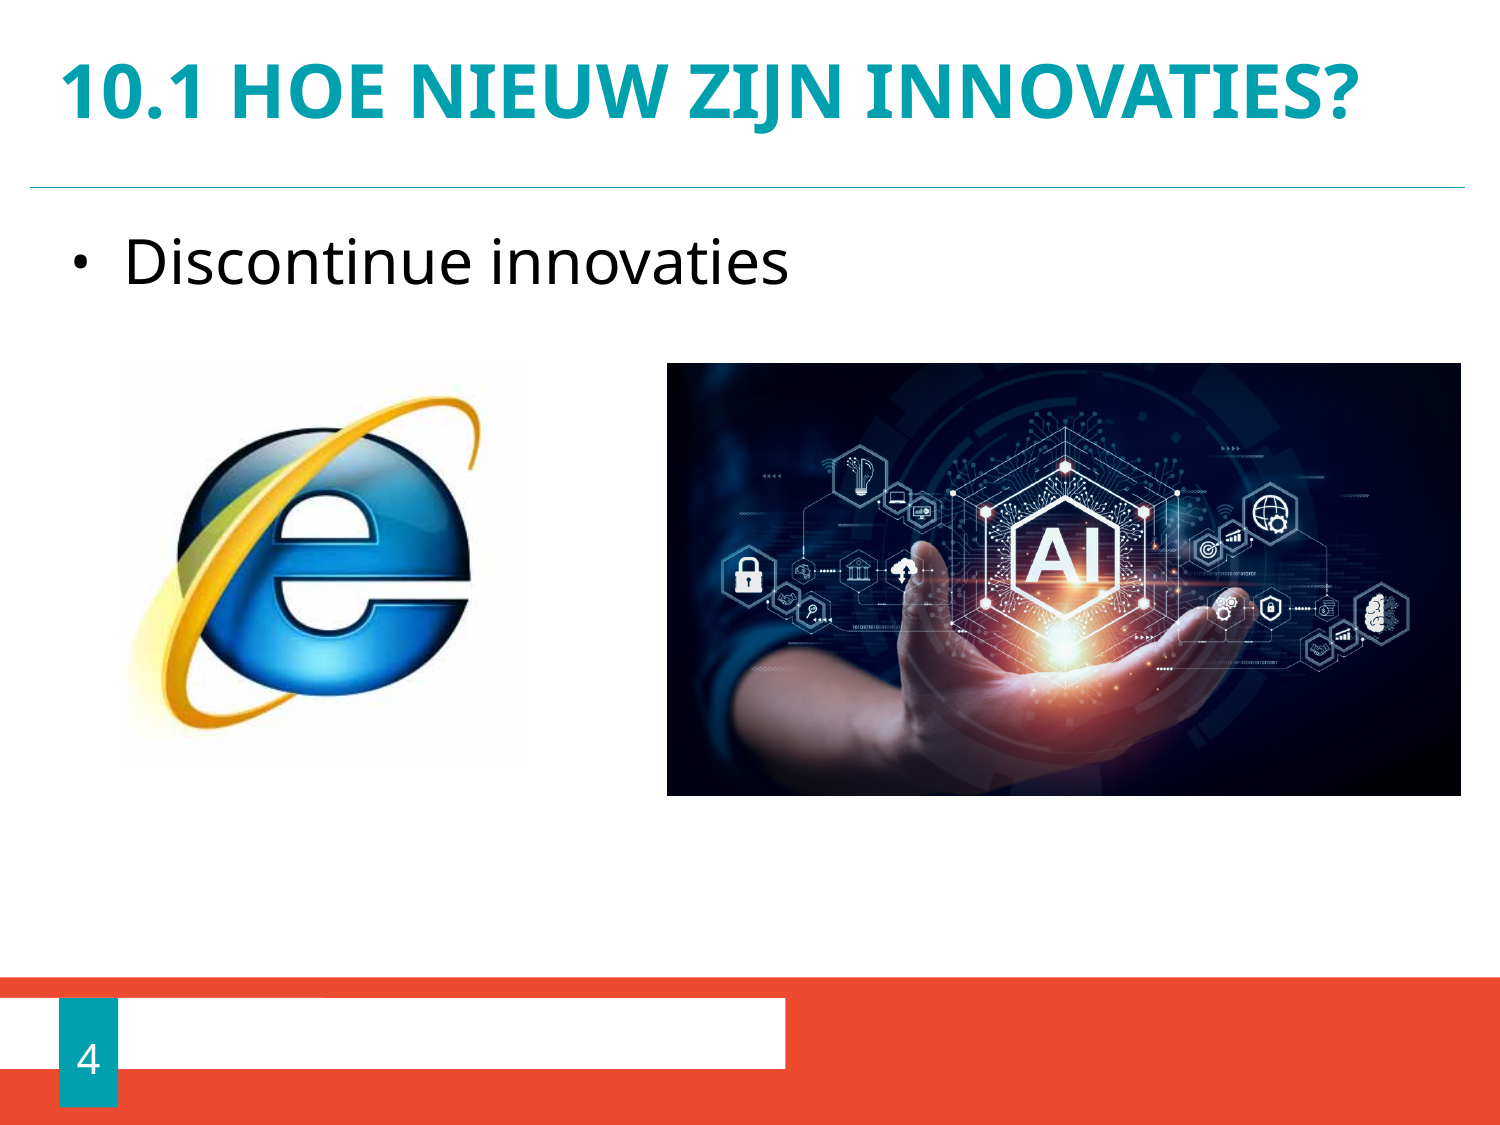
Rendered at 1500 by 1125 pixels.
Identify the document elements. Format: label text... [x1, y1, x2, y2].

picture [117, 362, 527, 764]
list Discontinue innovaties [0, 188, 1500, 916]
slide_number 4 [59, 998, 119, 1108]
picture [666, 362, 1461, 796]
title 10.1 Hoe nieuw zijn innovaties? [0, 0, 1500, 188]
footer [123, 998, 786, 1069]
